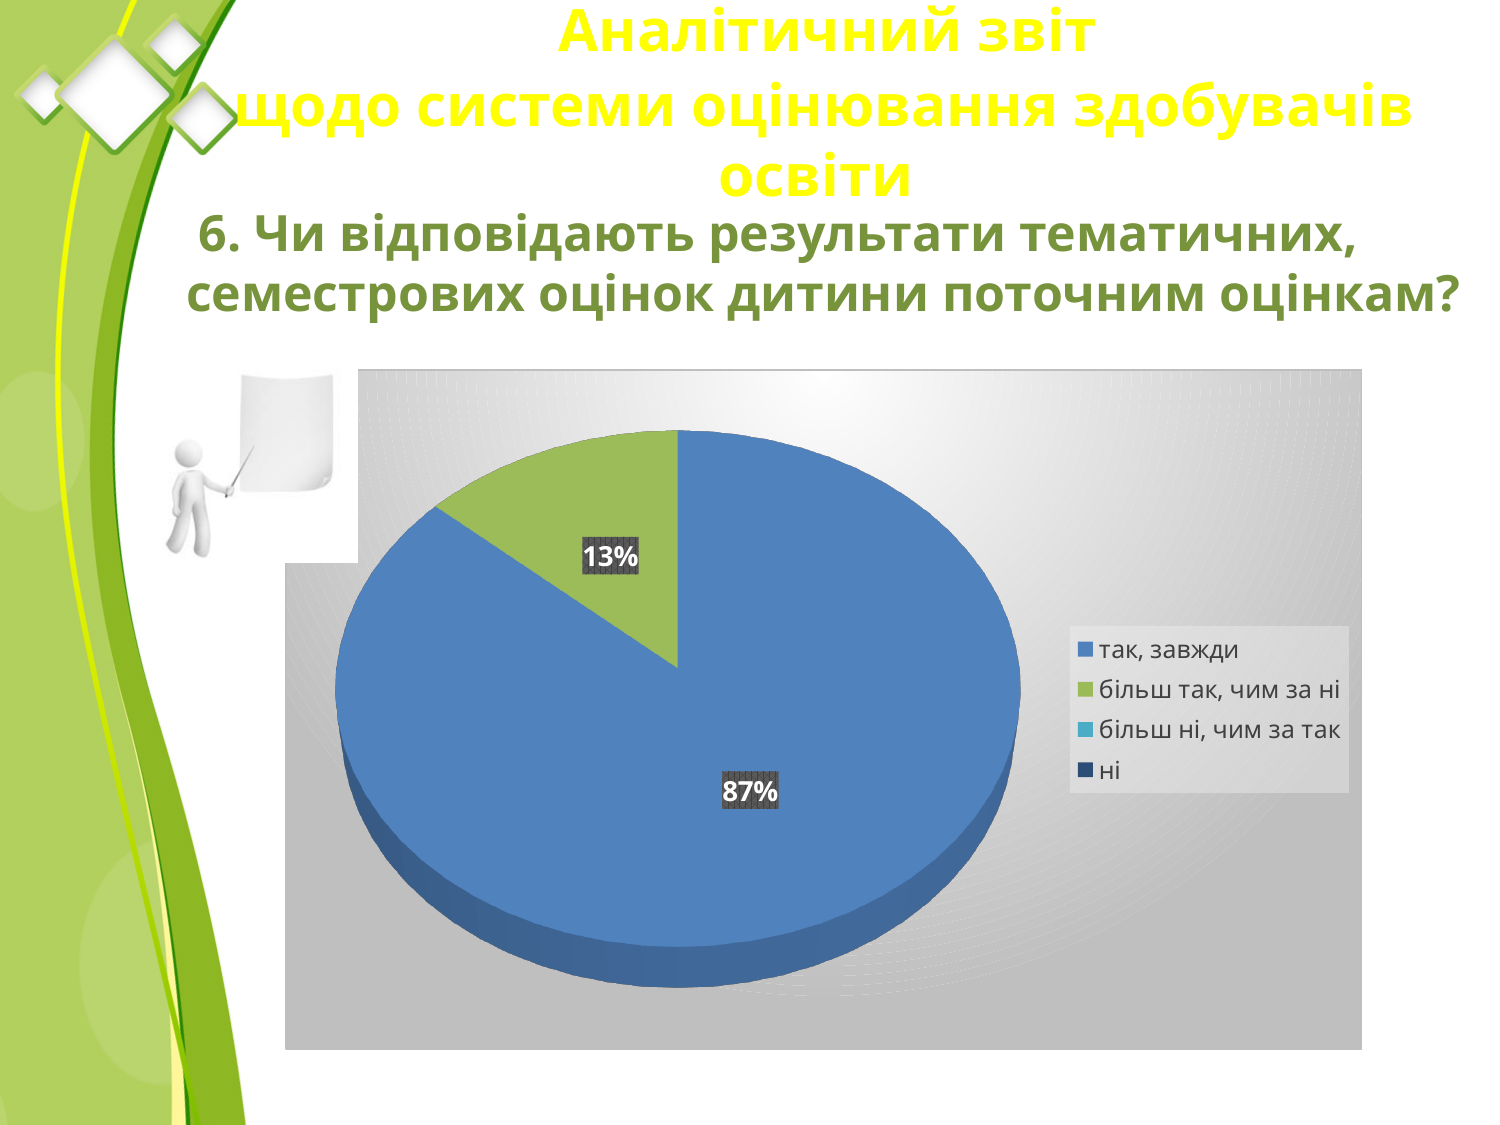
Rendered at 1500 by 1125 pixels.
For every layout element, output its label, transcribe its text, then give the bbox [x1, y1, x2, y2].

title Аналітичний звіт щодо системи оцінювання здобувачів освіти [147, 0, 1500, 176]
picture [0, 0, 1500, 1125]
list 6. Чи відповідають результати тематичних, семестрових оцінок дитини поточним оцінкам? [147, 208, 1500, 374]
chart [285, 368, 1363, 1050]
